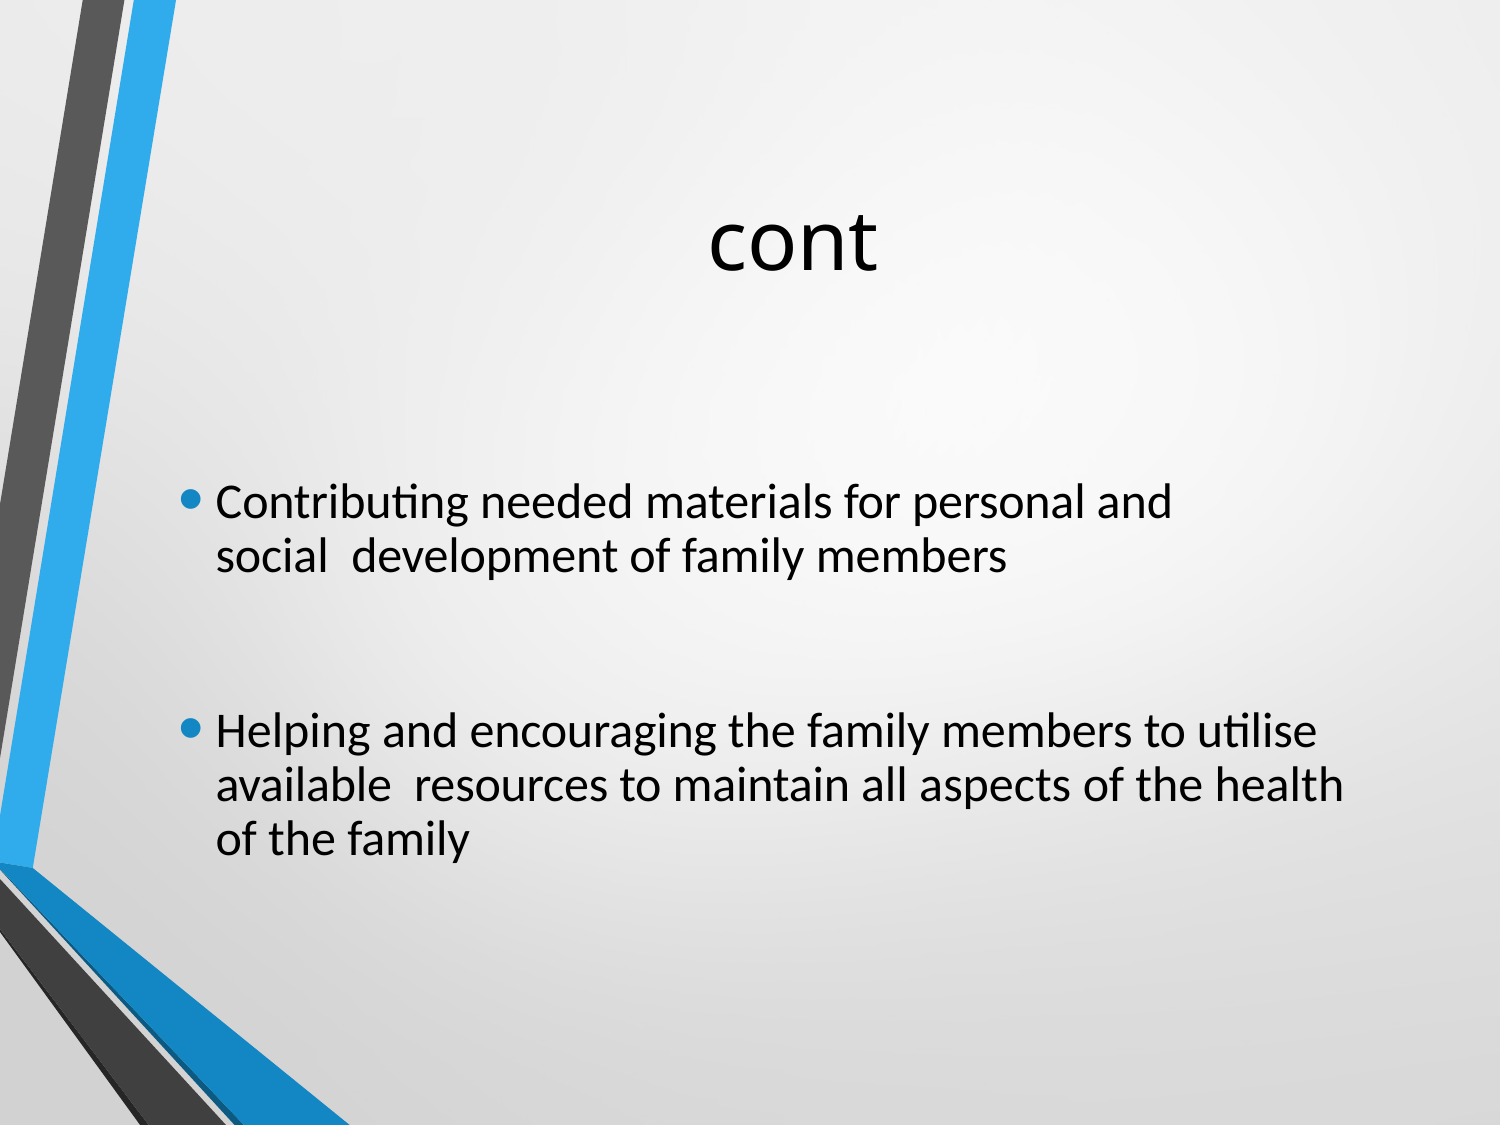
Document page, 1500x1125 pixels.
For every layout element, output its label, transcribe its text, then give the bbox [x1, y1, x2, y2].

title cont [161, 75, 1425, 400]
list Contributing needed materials for personal and social development of family members Helping and encouraging the family members to utilise available resources to maintain all aspects of the health of the family [161, 437, 1425, 985]
